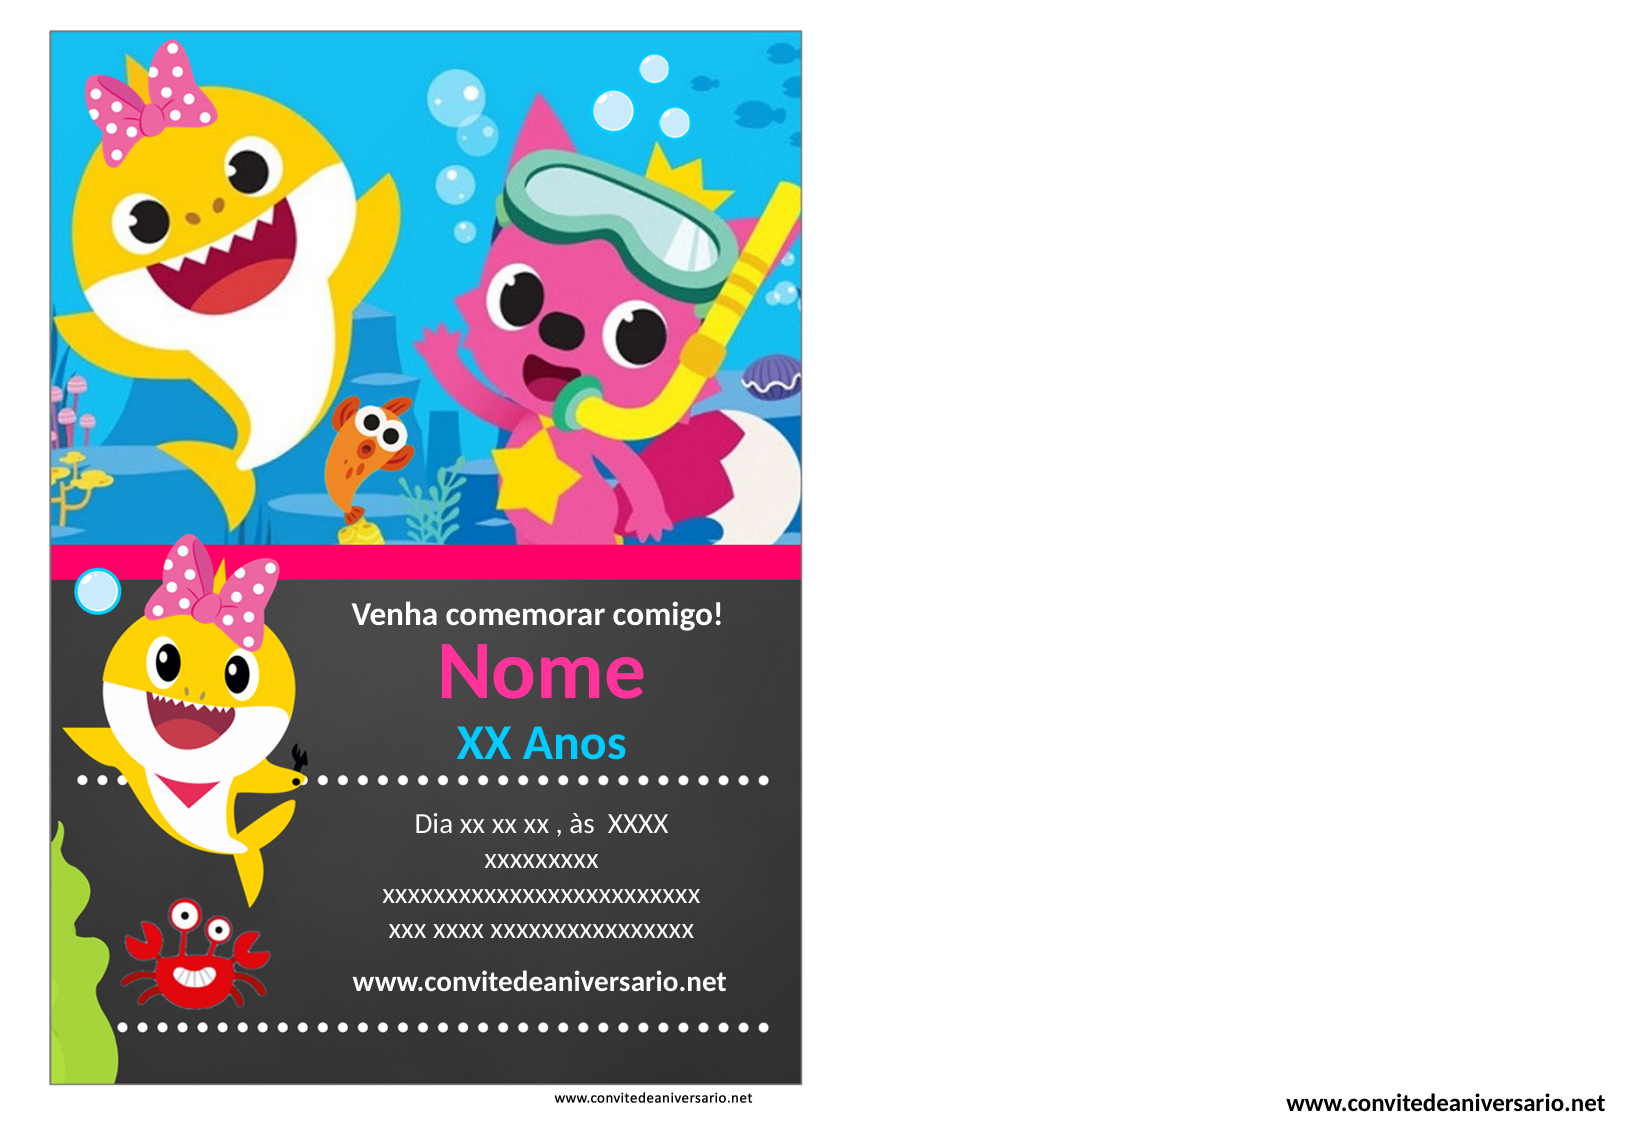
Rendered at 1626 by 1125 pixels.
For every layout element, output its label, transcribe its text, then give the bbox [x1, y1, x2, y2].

text_box www.convitedeaniversario.net [1271, 1079, 1622, 1125]
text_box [27, 15, 825, 1109]
